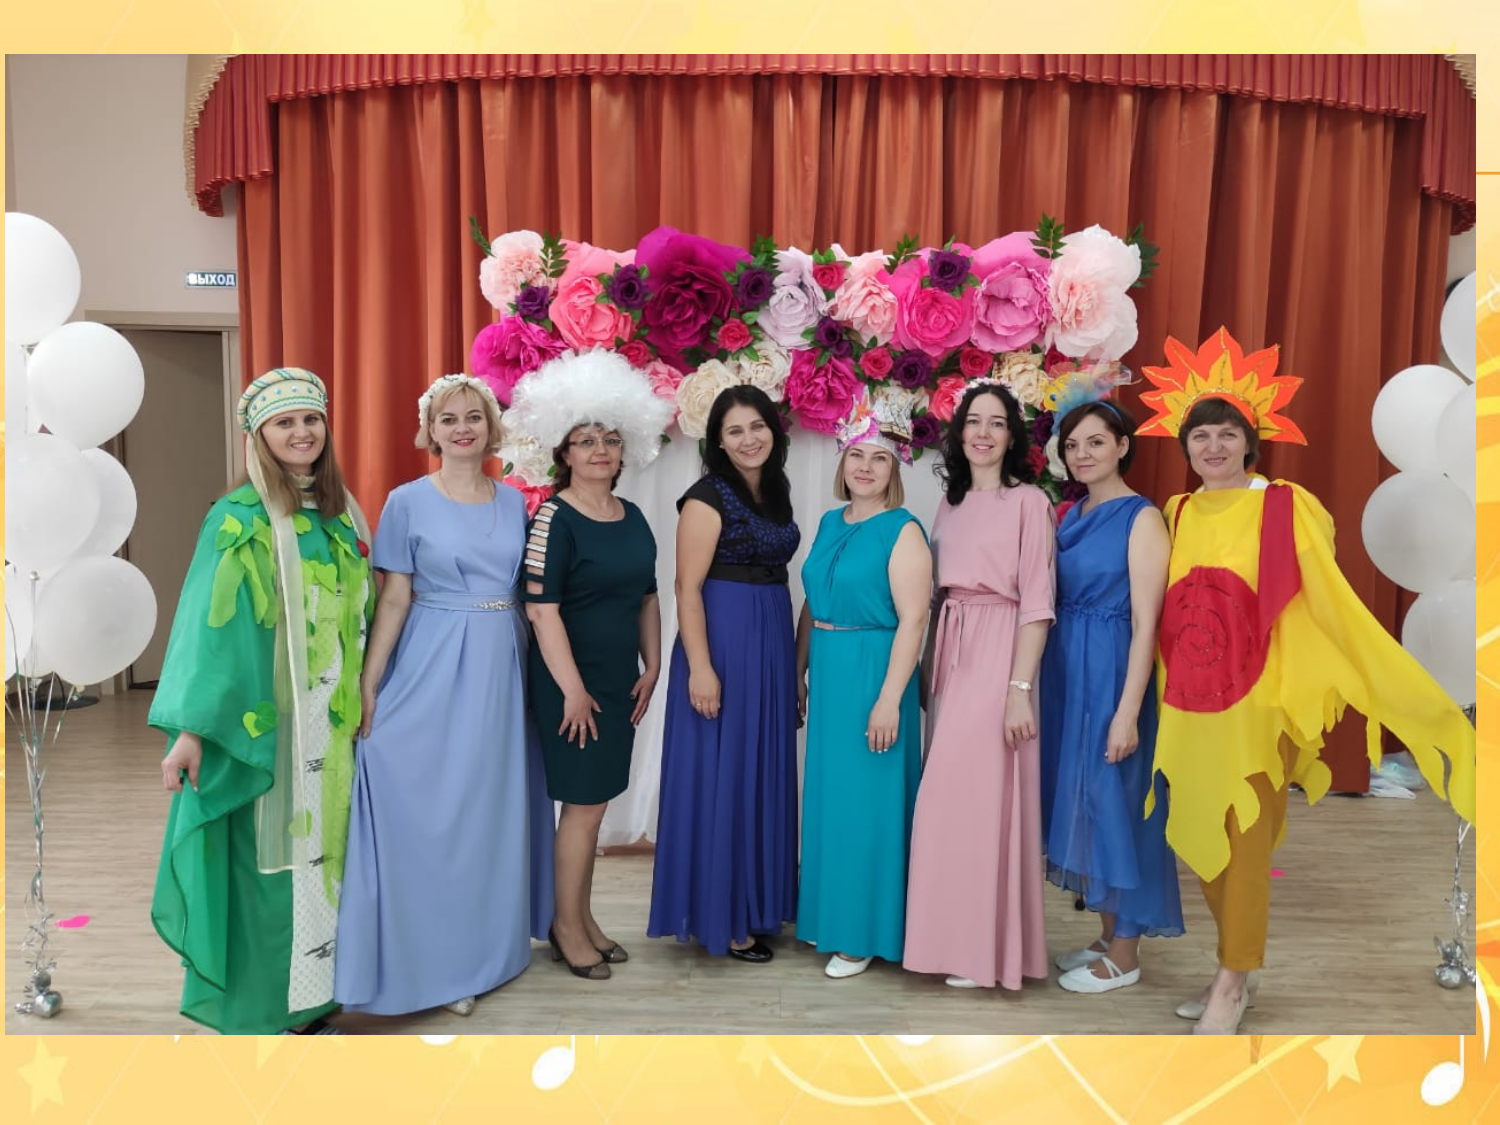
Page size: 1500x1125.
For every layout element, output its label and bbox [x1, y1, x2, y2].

picture [5, 54, 1476, 1036]
